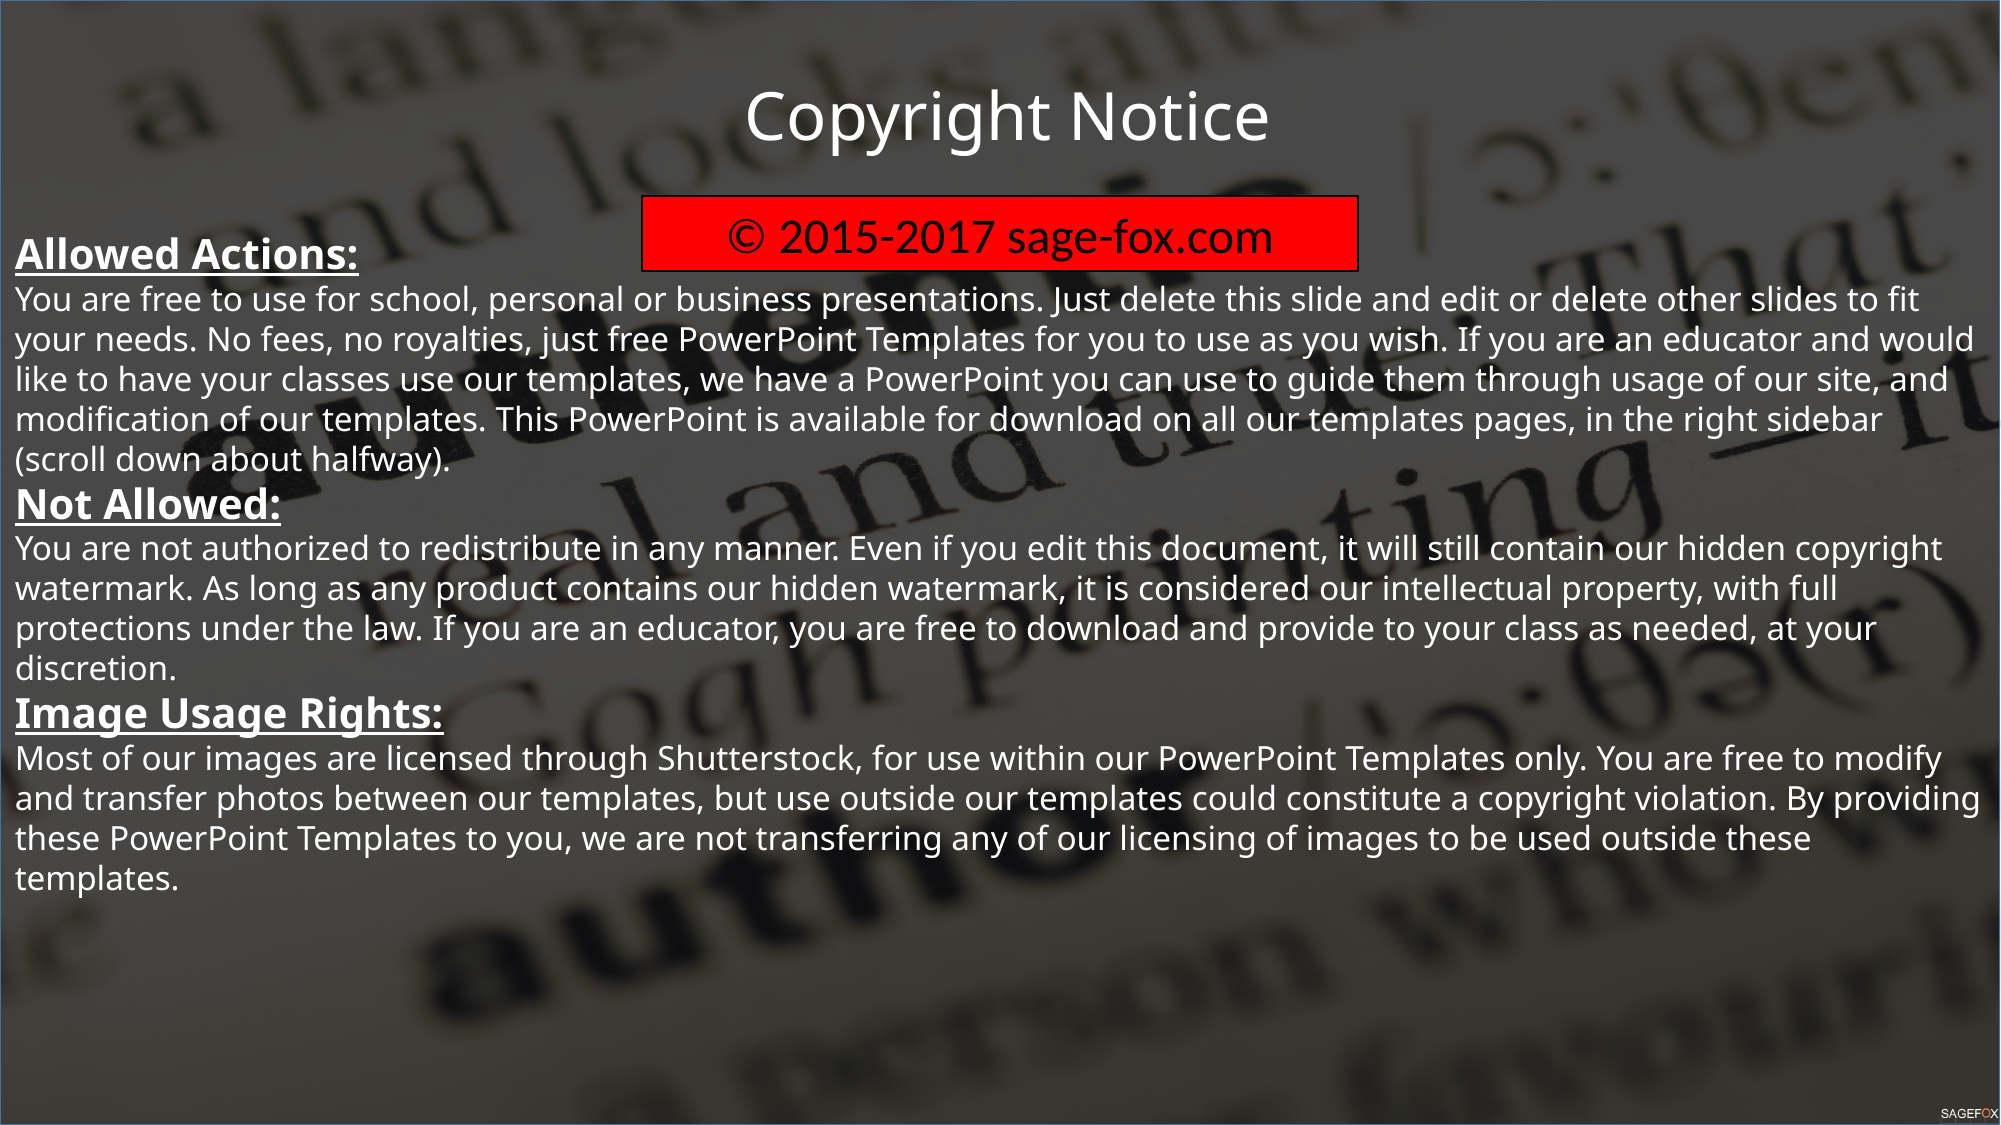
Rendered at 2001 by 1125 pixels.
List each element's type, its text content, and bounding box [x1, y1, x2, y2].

text_box © 2015-2017 sage-fox.com [641, 196, 1358, 272]
title Copyright Notice [493, 60, 1524, 178]
text_box Allowed Actions: You are free to use for school, personal or business presentations. Just delete this slide and edit or delete other slides to fit your needs. No fees, no royalties, just free PowerPoint Templates for you to use as you wish. If you are an educator and would like to have your classes use our templates, we have a PowerPoint you can use to guide them through usage of our site, and modification of our templates. This PowerPoint is available for download on all our templates pages, in the right sidebar (scroll down about halfway). Not Allowed: You are not authorized to redistribute in any manner. Even if you edit this document, it will still contain our hidden copyright watermark. As long as any product contains our hidden watermark, it is considered our intellectual property, with full protections under the law. If you are an educator, you are free to download and provide to your class as needed, at your discretion. Image Usage Rights: Most of our images are licensed through Shutterstock, for use within our PowerPoint Templates only. You are free to modify and transfer photos between our templates, but use outside our templates could constitute a copyright violation. By providing these PowerPoint Templates to you, we are not transferring any of our licensing of images to be used outside these templates. [0, 0, 2000, 1125]
